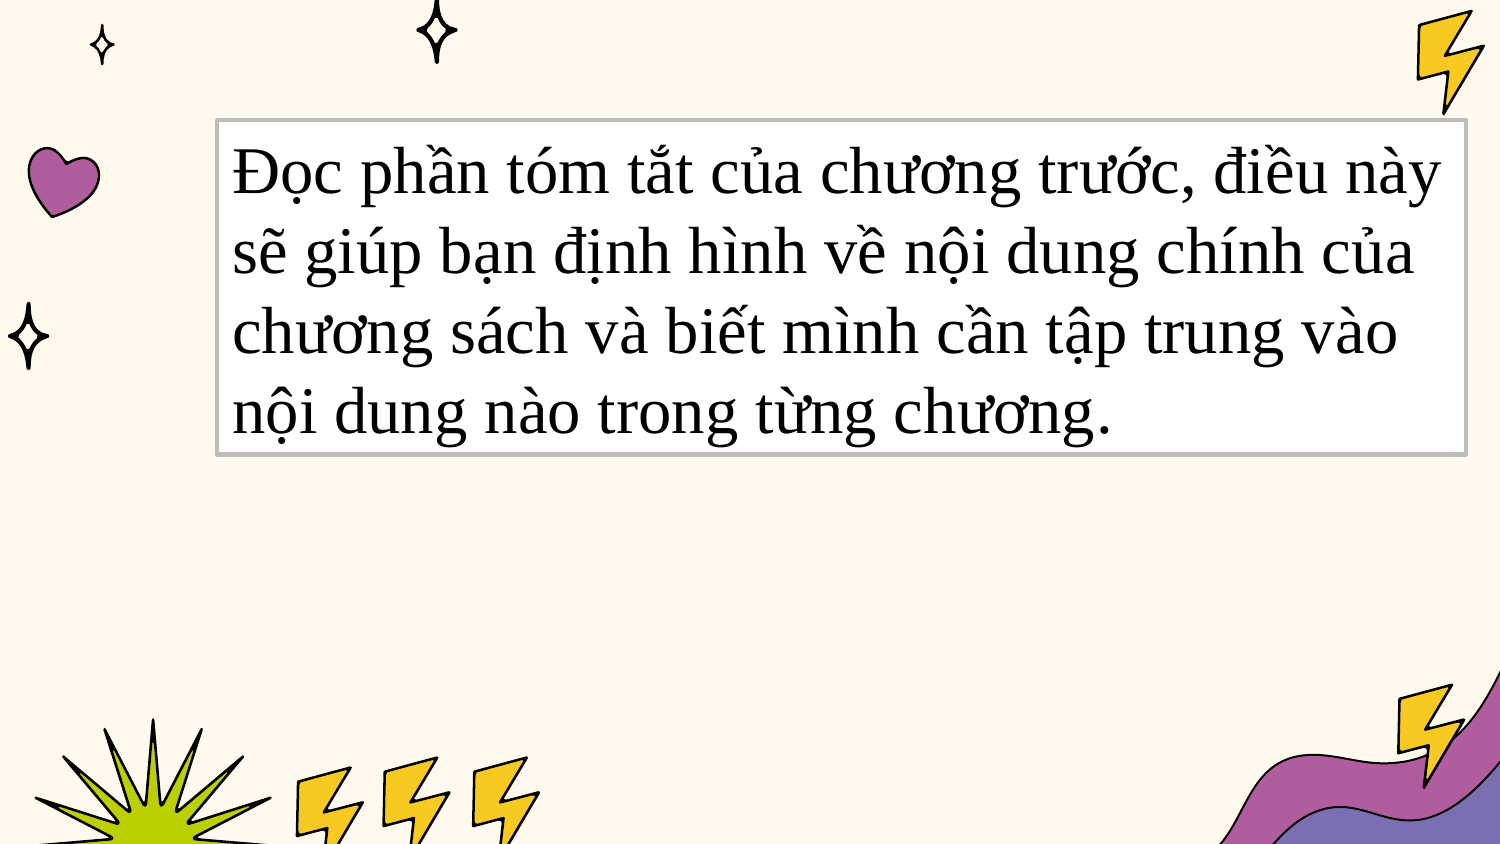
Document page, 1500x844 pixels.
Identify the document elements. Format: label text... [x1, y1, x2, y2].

text_box [8, 301, 50, 371]
text_box [89, 23, 115, 66]
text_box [23, 150, 98, 220]
text_box Đọc phần tóm tắt của chương trước, điều này sẽ giúp bạn định hình về nội dung chính của chương sách và biết mình cần tập trung vào nội dung nào trong từng chương. [215, 118, 1468, 457]
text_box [1413, 16, 1490, 112]
